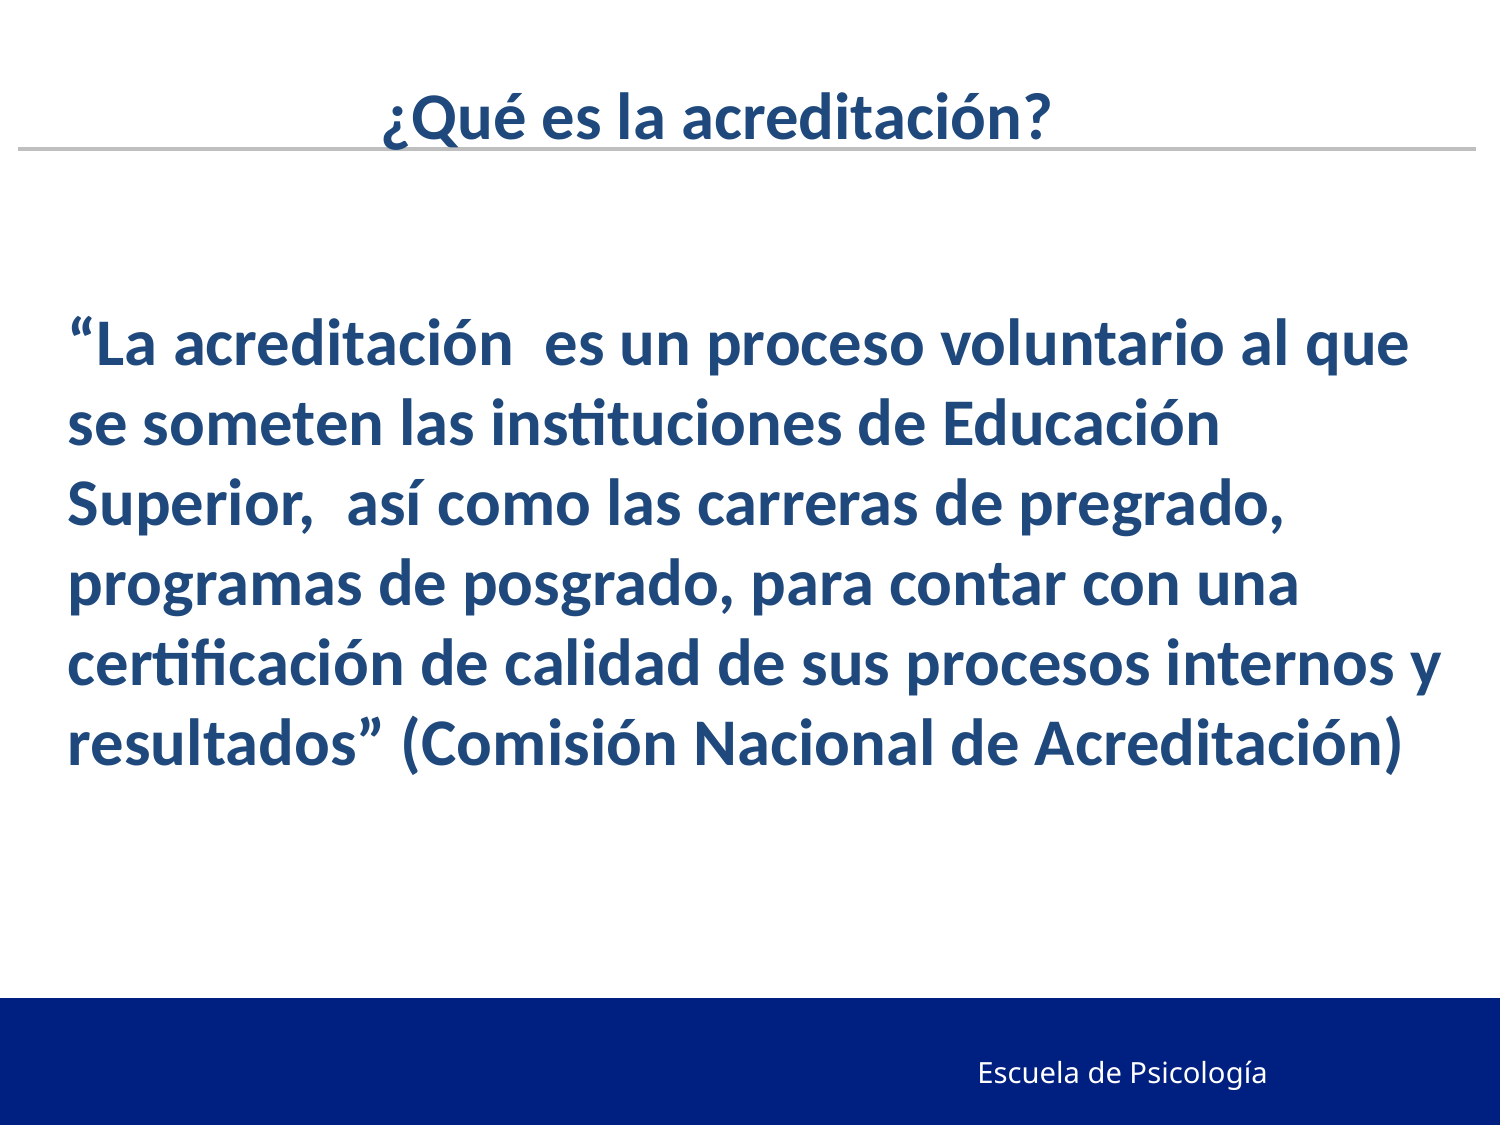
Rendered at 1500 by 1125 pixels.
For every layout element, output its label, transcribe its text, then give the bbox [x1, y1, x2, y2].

text_box “La acreditación es un proceso voluntario al que se someten las instituciones de Educación Superior, así como las carreras de pregrado, programas de posgrado, para contar con una certificación de calidad de sus procesos internos y resultados” (Comisión Nacional de Acreditación) [53, 291, 1465, 786]
text_box Escuela de Psicología [962, 1046, 1483, 1097]
text_box ¿Qué es la acreditación? [0, 65, 1465, 161]
text_box [0, 243, 1442, 917]
